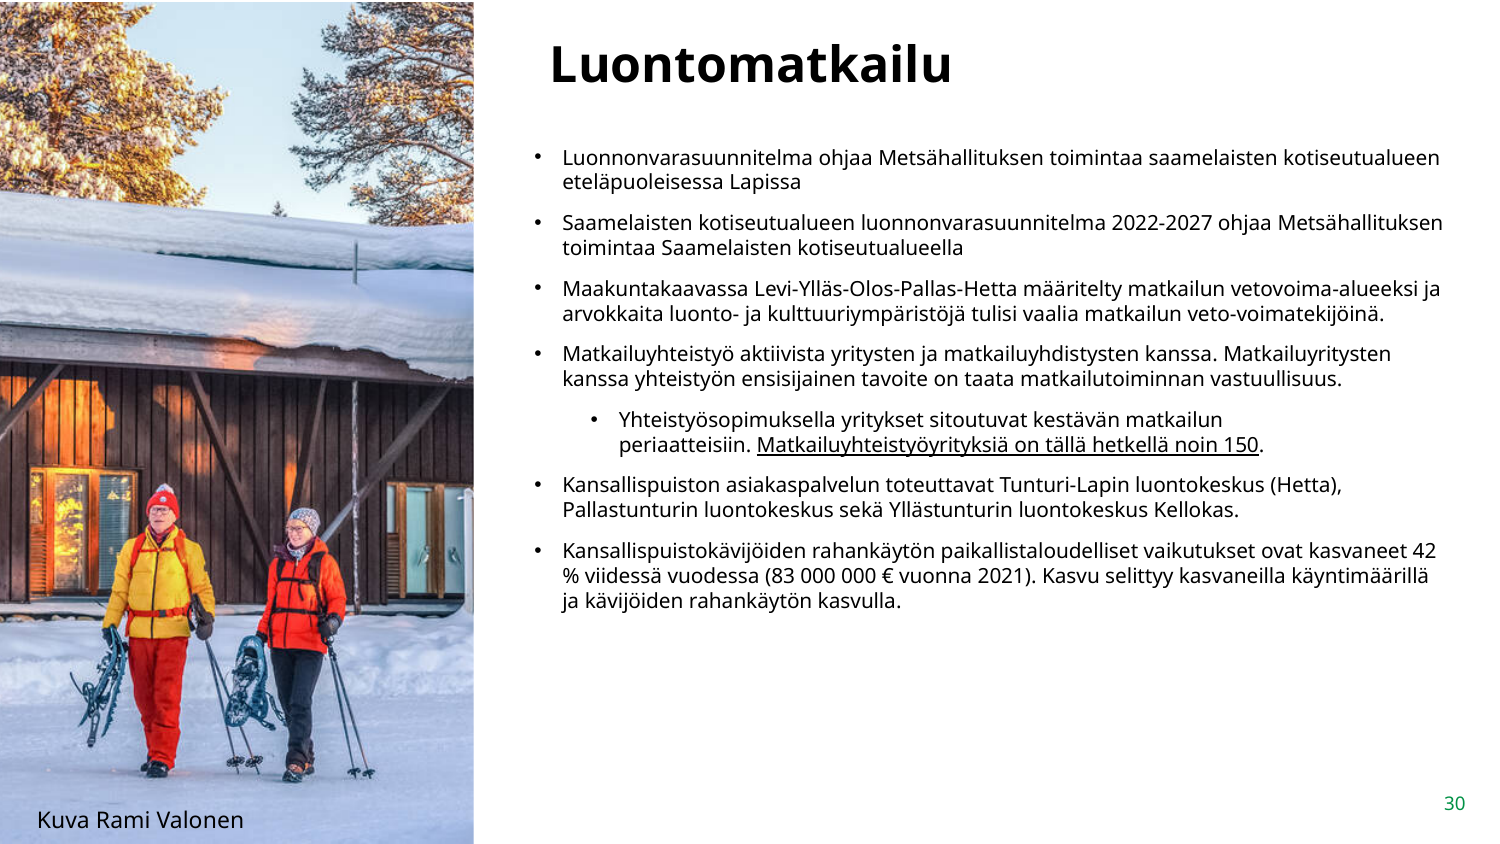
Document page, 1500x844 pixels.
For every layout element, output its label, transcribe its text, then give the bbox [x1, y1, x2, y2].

title Luontomatkailu [550, 32, 1397, 110]
slide_number 30 [1419, 782, 1481, 827]
picture [0, 2, 474, 844]
list Luonnonvarasuunnitelma ohjaa Metsähallituksen toimintaa saamelaisten kotiseutualueen eteläpuoleisessa Lapissa Saamelaisten kotiseutualueen luonnonvarasuunnitelma 2022-2027 ohjaa Metsähallituksen toimintaa Saamelaisten kotiseutualueella Maakuntakaavassa Levi-Ylläs-Olos-Pallas-Hetta määritelty matkailun vetovoima-alueeksi ja arvokkaita luonto- ja kulttuuriympäristöjä tulisi vaalia matkailun veto-voimatekijöinä. Matkailuyhteistyö aktiivista yritysten ja matkailuyhdistysten kanssa. Matkailuyritysten kanssa yhteistyön ensisijainen tavoite on taata matkailutoiminnan vastuullisuus. Yhteistyösopimuksella yritykset sitoutuvat kestävän matkailun periaatteisiin. Matkailuyhteistyöyrityksiä on tällä hetkellä noin 150. Kansallispuiston asiakaspalvelun toteuttavat Tunturi-Lapin luontokeskus (Hetta), Pallastunturin luontokeskus sekä Yllästunturin luontokeskus Kellokas. Kansallispuistokävijöiden rahankäytön paikallistaloudelliset vaikutukset ovat kasvaneet 42 % viidessä vuodessa (83 000 000 € vuonna 2021). Kasvu selittyy kasvaneilla käyntimäärillä ja kävijöiden rahankäytön kasvulla. [534, 136, 1466, 773]
